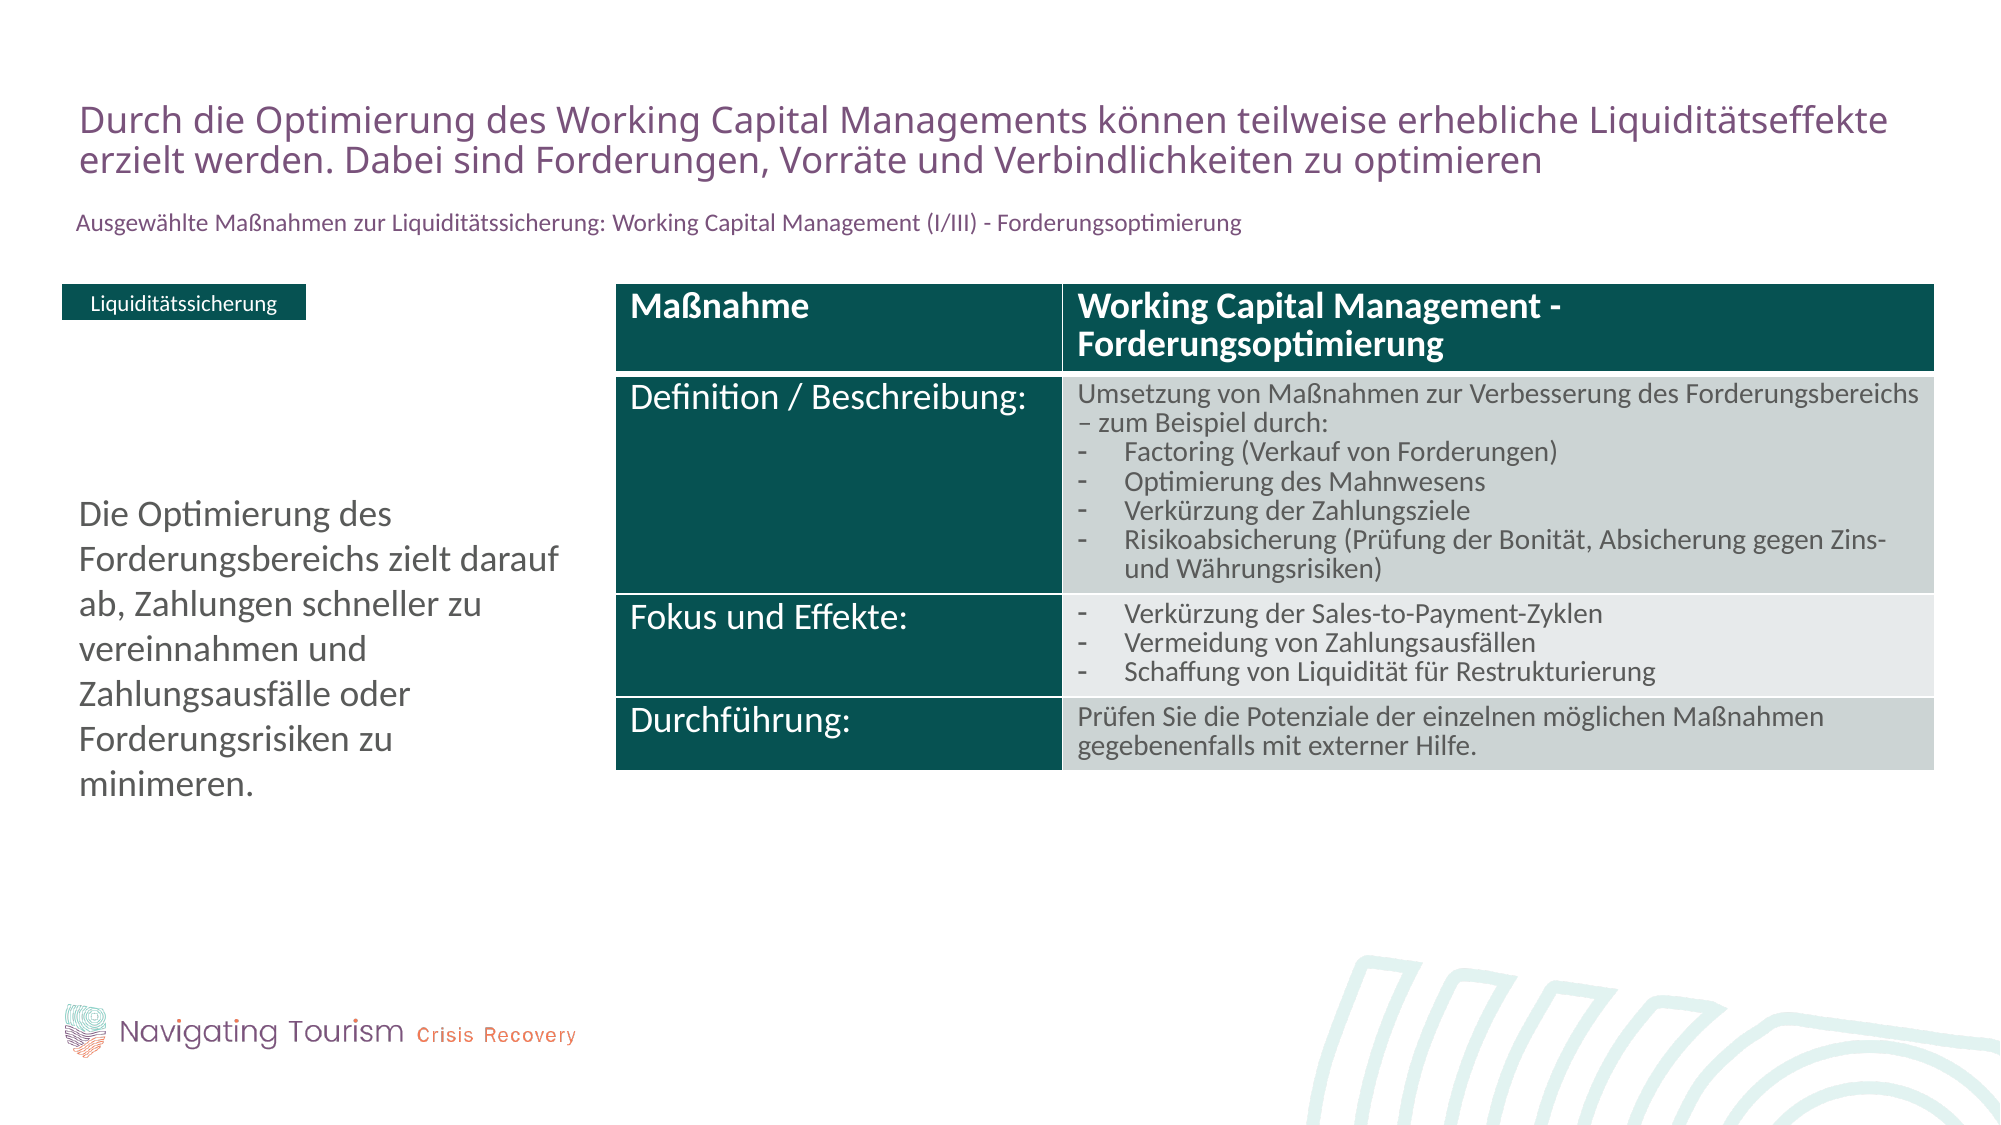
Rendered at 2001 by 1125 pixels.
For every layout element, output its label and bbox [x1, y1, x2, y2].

list [63, 268, 588, 1025]
table_header [616, 284, 1062, 371]
table_cell [616, 698, 1062, 770]
list [60, 202, 1946, 245]
table_cell [1063, 377, 1934, 593]
picture [65, 1025, 111, 1061]
text_box [60, 282, 308, 322]
table_cell [616, 595, 1062, 696]
picture [1298, 955, 2000, 1125]
list [63, 94, 1946, 191]
picture [112, 1025, 577, 1056]
table_header [1063, 284, 1934, 371]
table_cell [616, 377, 1062, 593]
table_cell [1063, 698, 1934, 770]
table_cell [1063, 595, 1934, 696]
